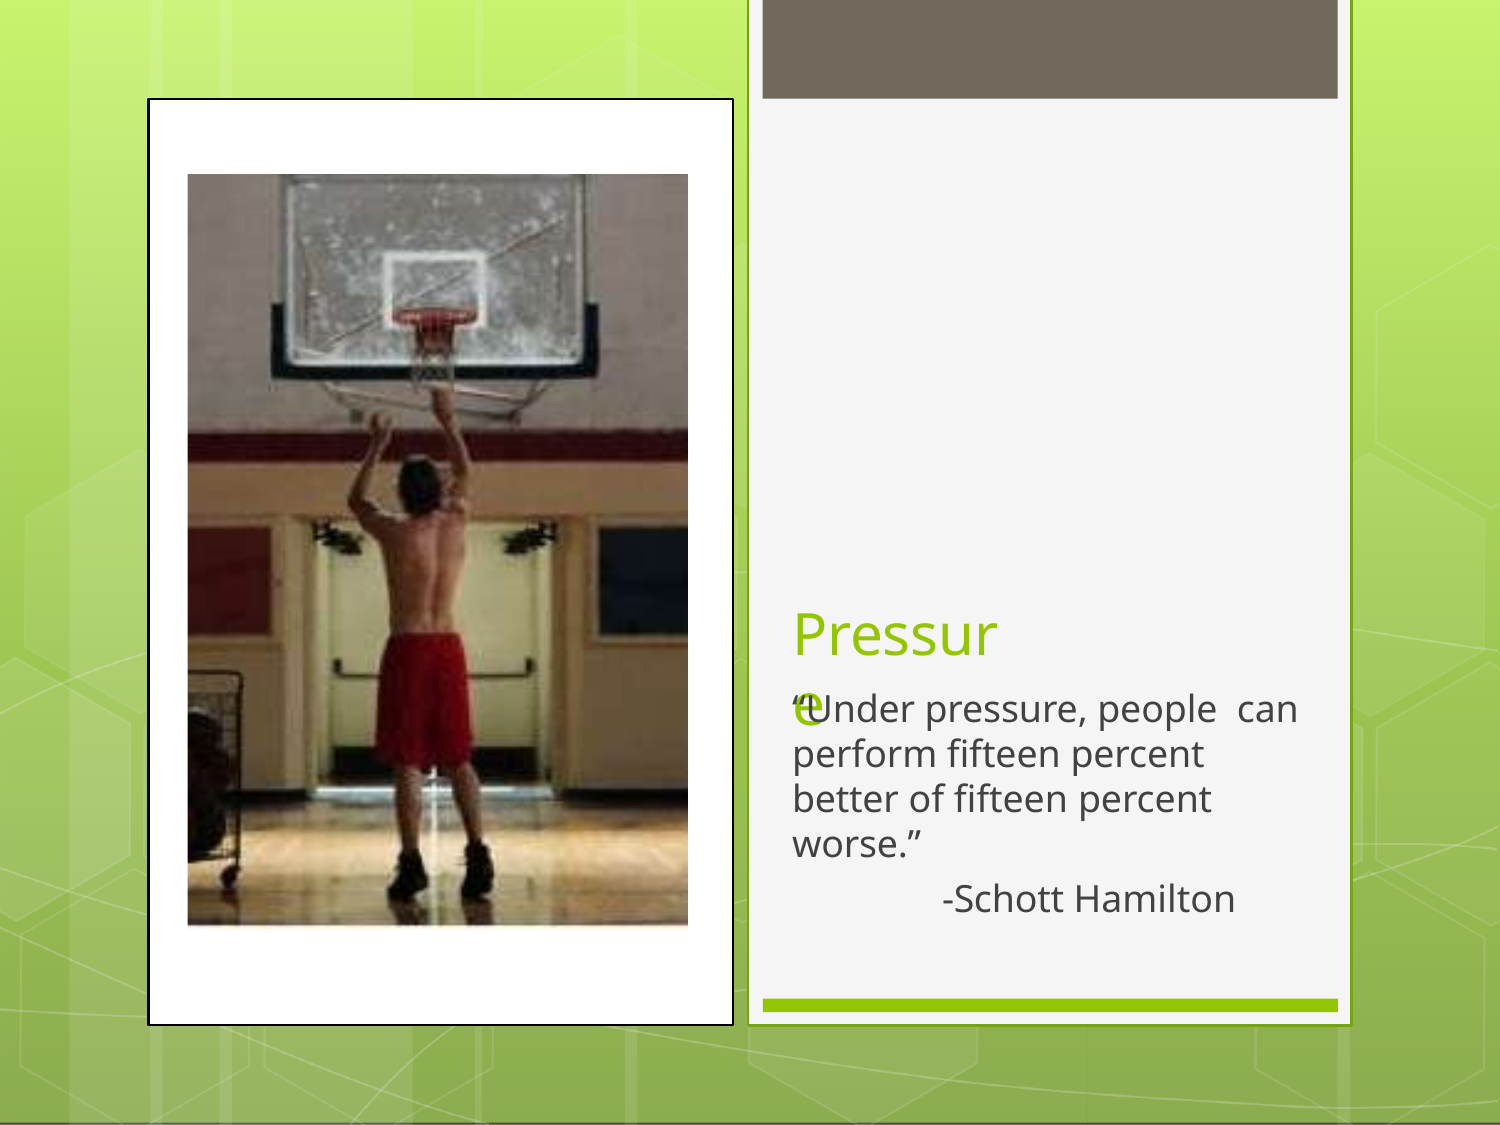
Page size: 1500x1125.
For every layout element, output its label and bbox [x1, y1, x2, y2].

text_box [0, 0, 1500, 1125]
